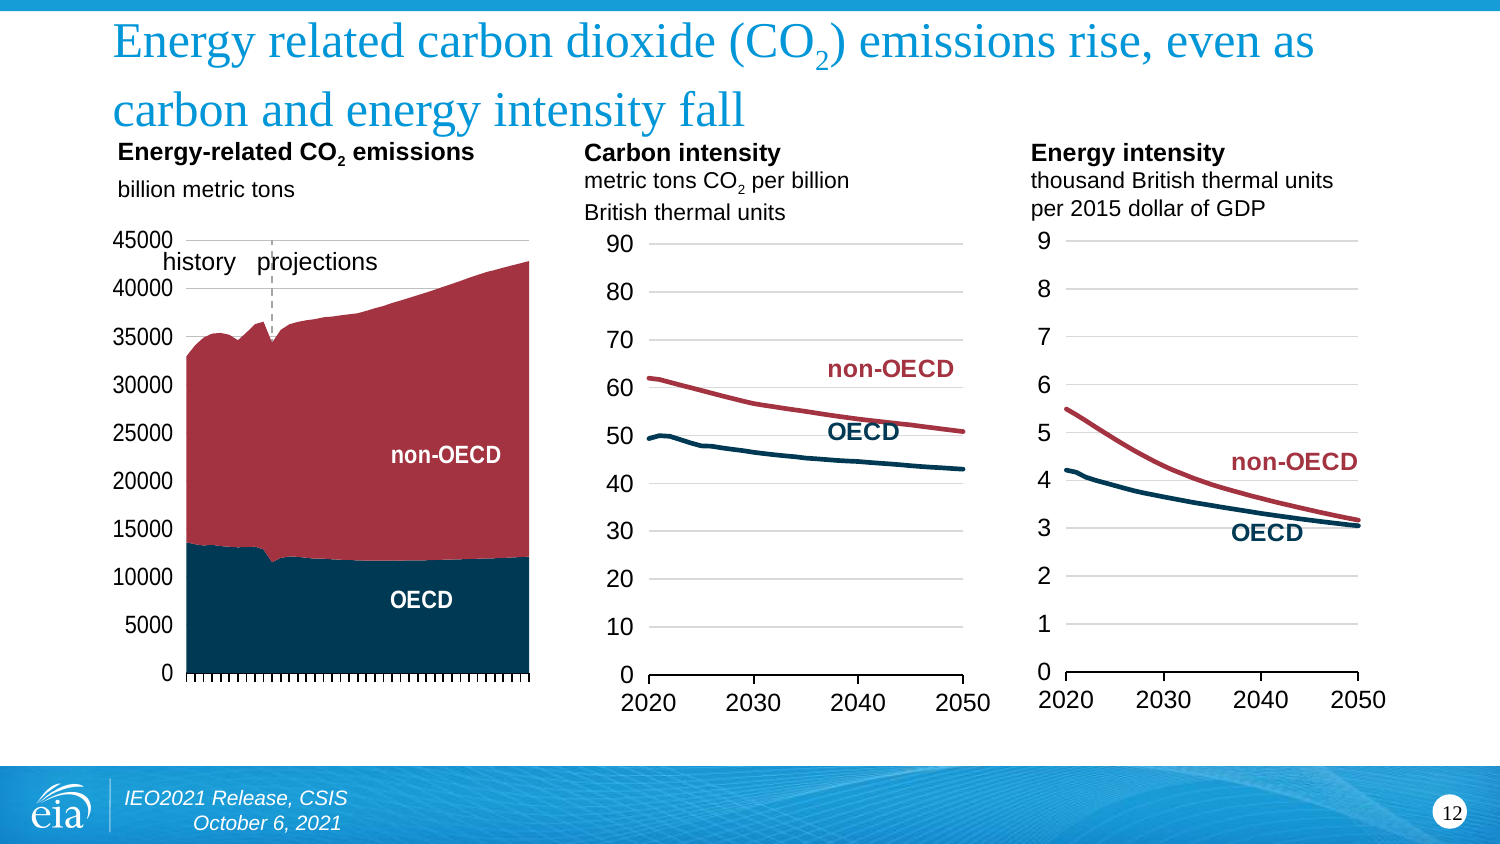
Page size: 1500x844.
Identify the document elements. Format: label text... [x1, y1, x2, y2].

text_box Energy intensity thousand British thermal units per 2015 dollar of GDP [1016, 136, 1365, 222]
text_box Carbon intensity metric tons CO2 per billion British thermal units [569, 136, 890, 223]
list Energy-related CO2 emissions billion metric tons [117, 138, 543, 202]
chart [560, 223, 1405, 733]
picture [0, 766, 1500, 844]
chart [112, 209, 548, 723]
title Energy related carbon dioxide (CO2) emissions rise, even as carbon and energy intensity fall [112, 11, 1425, 137]
footer IEO2021 Release, CSIS October 6, 2021 [109, 786, 571, 835]
slide_number 12 [1421, 789, 1485, 835]
